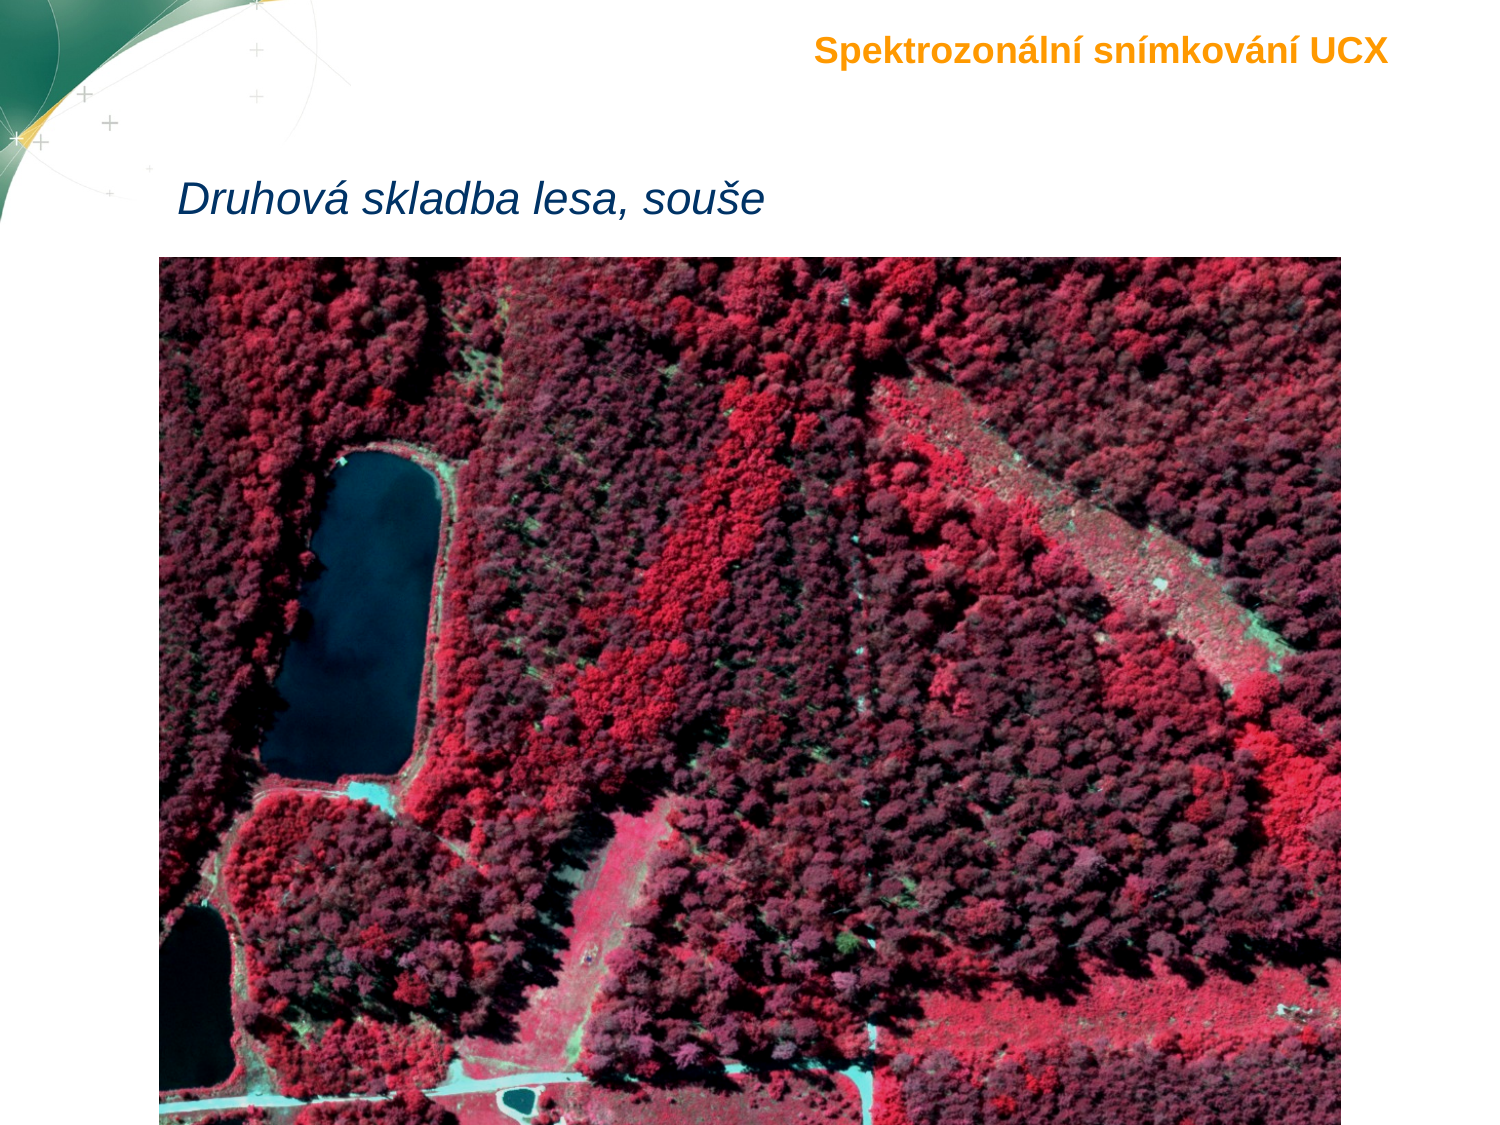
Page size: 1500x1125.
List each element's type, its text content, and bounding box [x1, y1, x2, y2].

picture [159, 257, 1341, 1125]
text_box Spektrozonální snímkování UCX [799, 18, 1405, 79]
text_box Druhová skladba lesa, souše [162, 160, 782, 231]
picture [0, 0, 351, 225]
